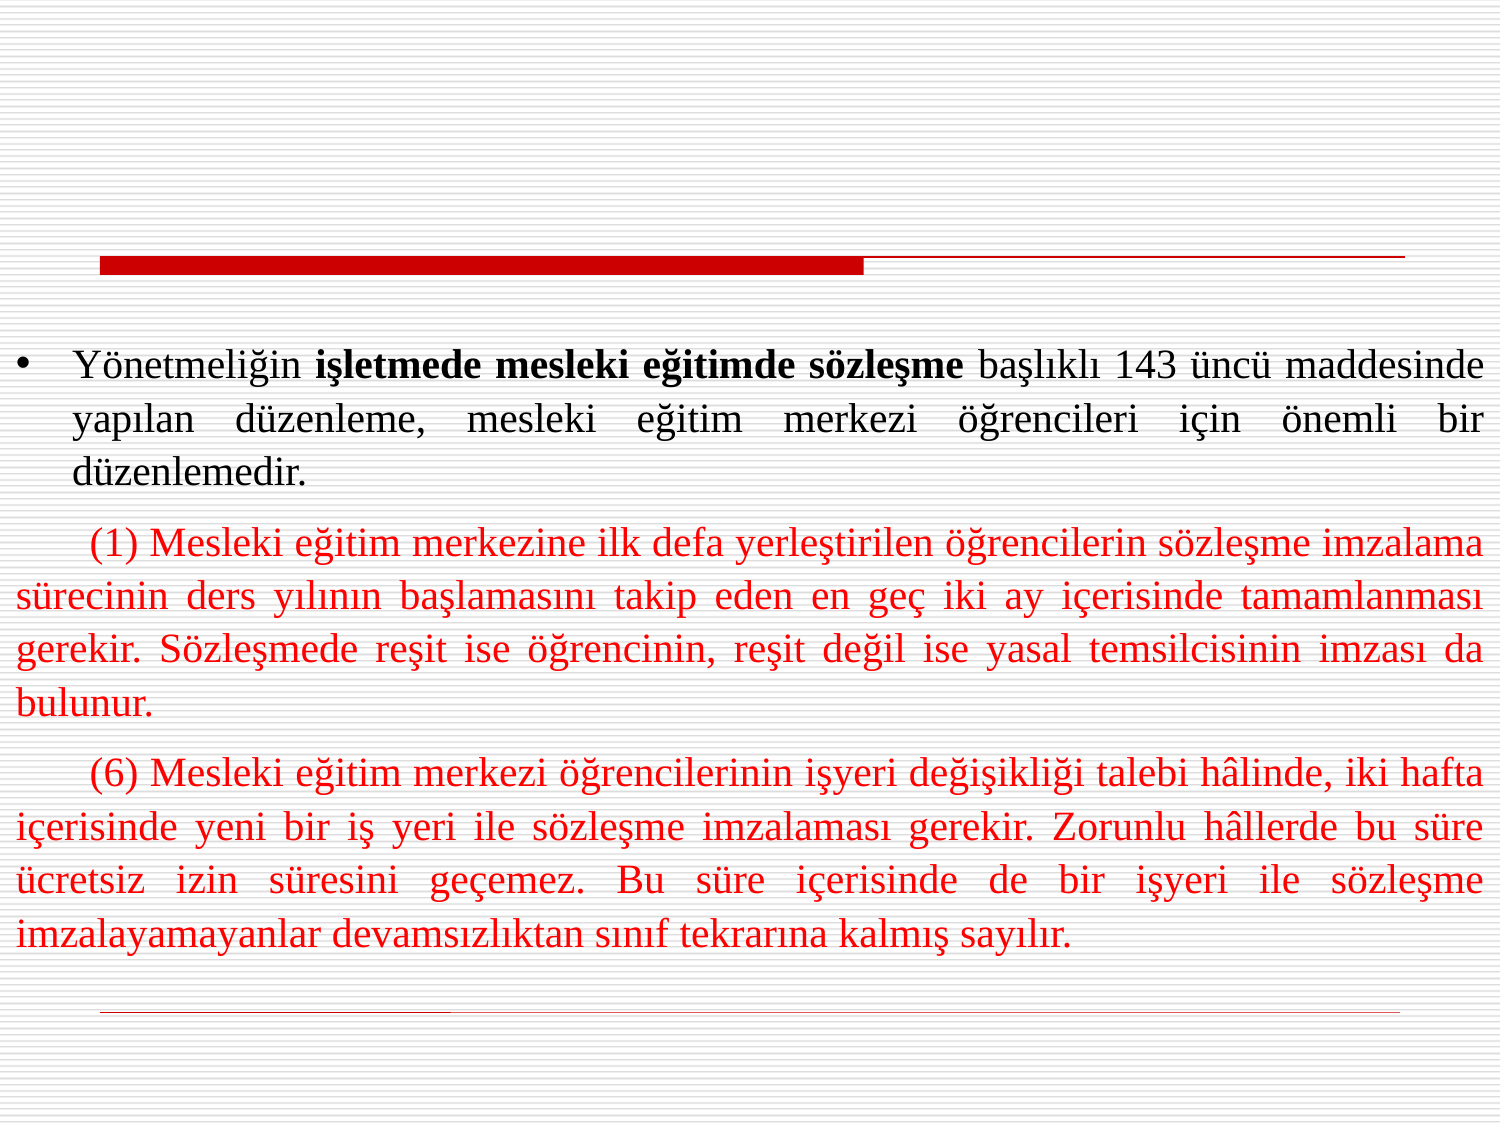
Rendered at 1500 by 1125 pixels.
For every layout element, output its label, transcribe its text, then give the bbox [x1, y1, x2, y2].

picture [0, 0, 1500, 1125]
text_box Yönetmeliğin işletmede mesleki eğitimde sözleşme başlıklı 143 üncü maddesinde yapılan düzenleme, mesleki eğitim merkezi öğrencileri için önemli bir düzenlemedir. (1) Mesleki eğitim merkezine ilk defa yerleştirilen öğrencilerin sözleşme imzalama sürecinin ders yılının başlamasını takip eden en geç iki ay içerisinde tamamlanması gerekir. Sözleşmede reşit ise öğrencinin, reşit değil ise yasal temsilcisinin imzası da bulunur. (6) Mesleki eğitim merkezi öğrencilerinin işyeri değişikliği talebi hâlinde, iki hafta içerisinde yeni bir iş yeri ile sözleşme imzalaması gerekir. Zorunlu hâllerde bu süre ücretsiz izin süresini geçemez. Bu süre içerisinde de bir işyeri ile sözleşme imzalayamayanlar devamsızlıktan sınıf tekrarına kalmış sayılır. [1, 326, 1500, 1033]
